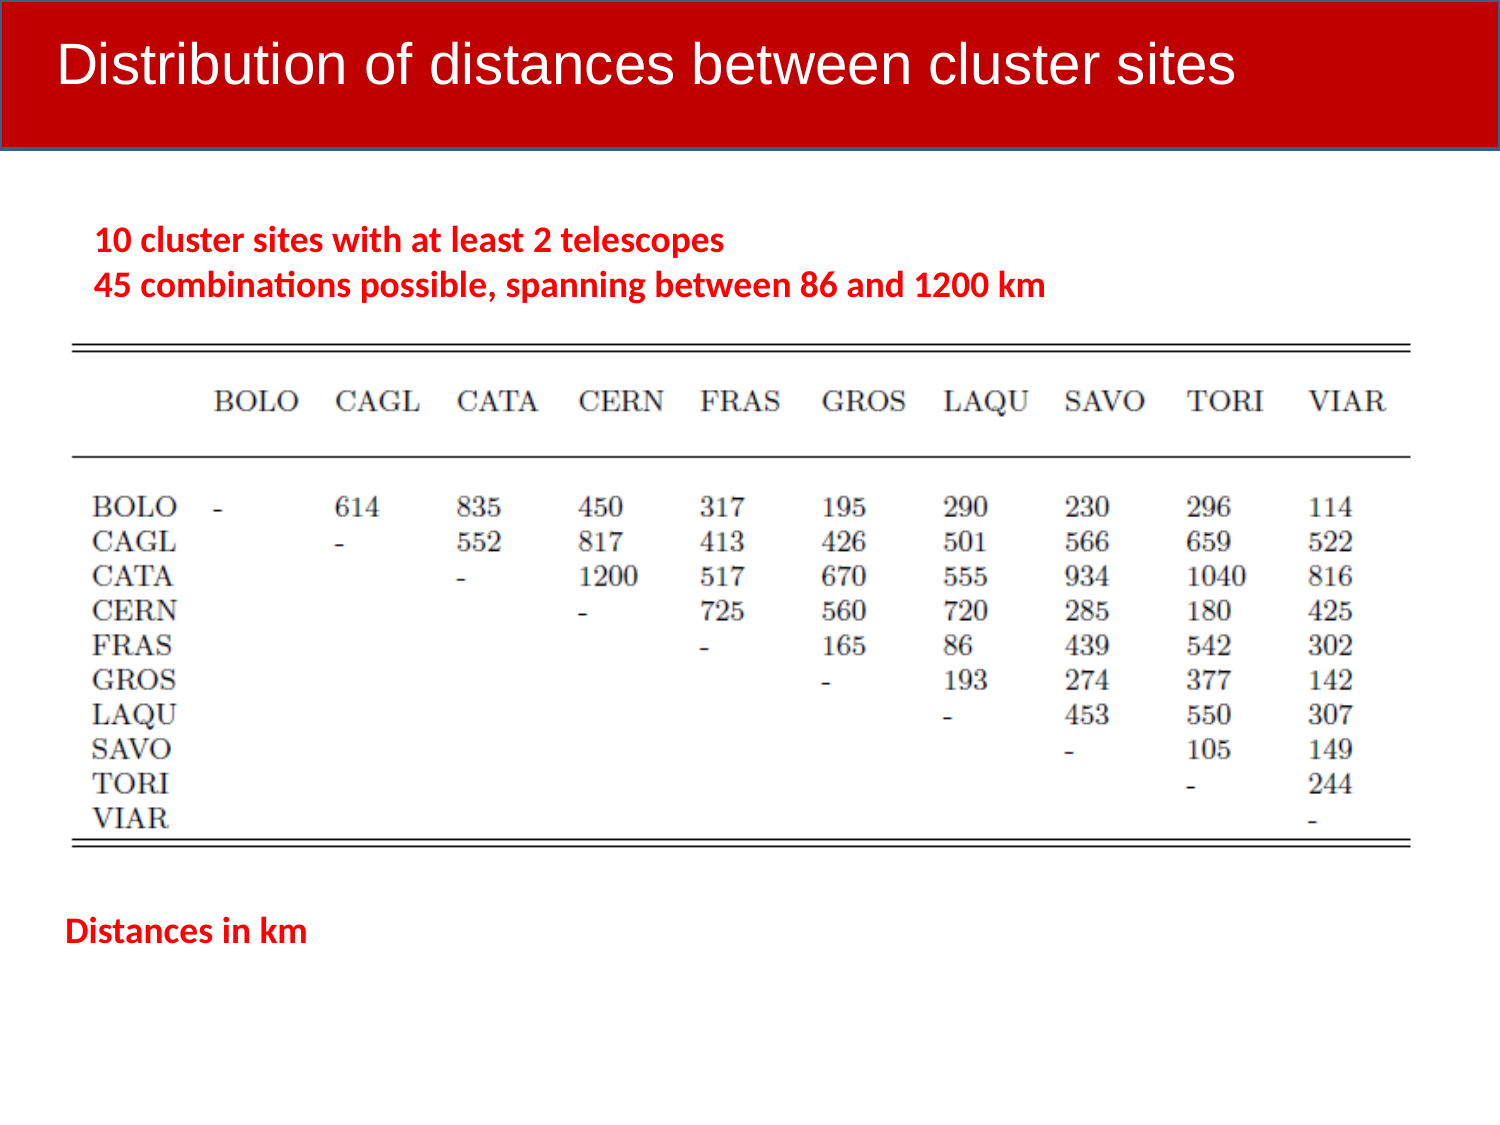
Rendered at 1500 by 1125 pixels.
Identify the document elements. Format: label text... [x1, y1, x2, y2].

text_box [0, 0, 1500, 151]
text_box Distances in km [50, 898, 464, 959]
text_box Distribution of distances between cluster sites [41, 19, 1377, 104]
picture [17, 318, 1468, 858]
text_box 10 cluster sites with at least 2 telescopes 45 combinations possible, spanning between 86 and 1200 km [79, 208, 1270, 313]
